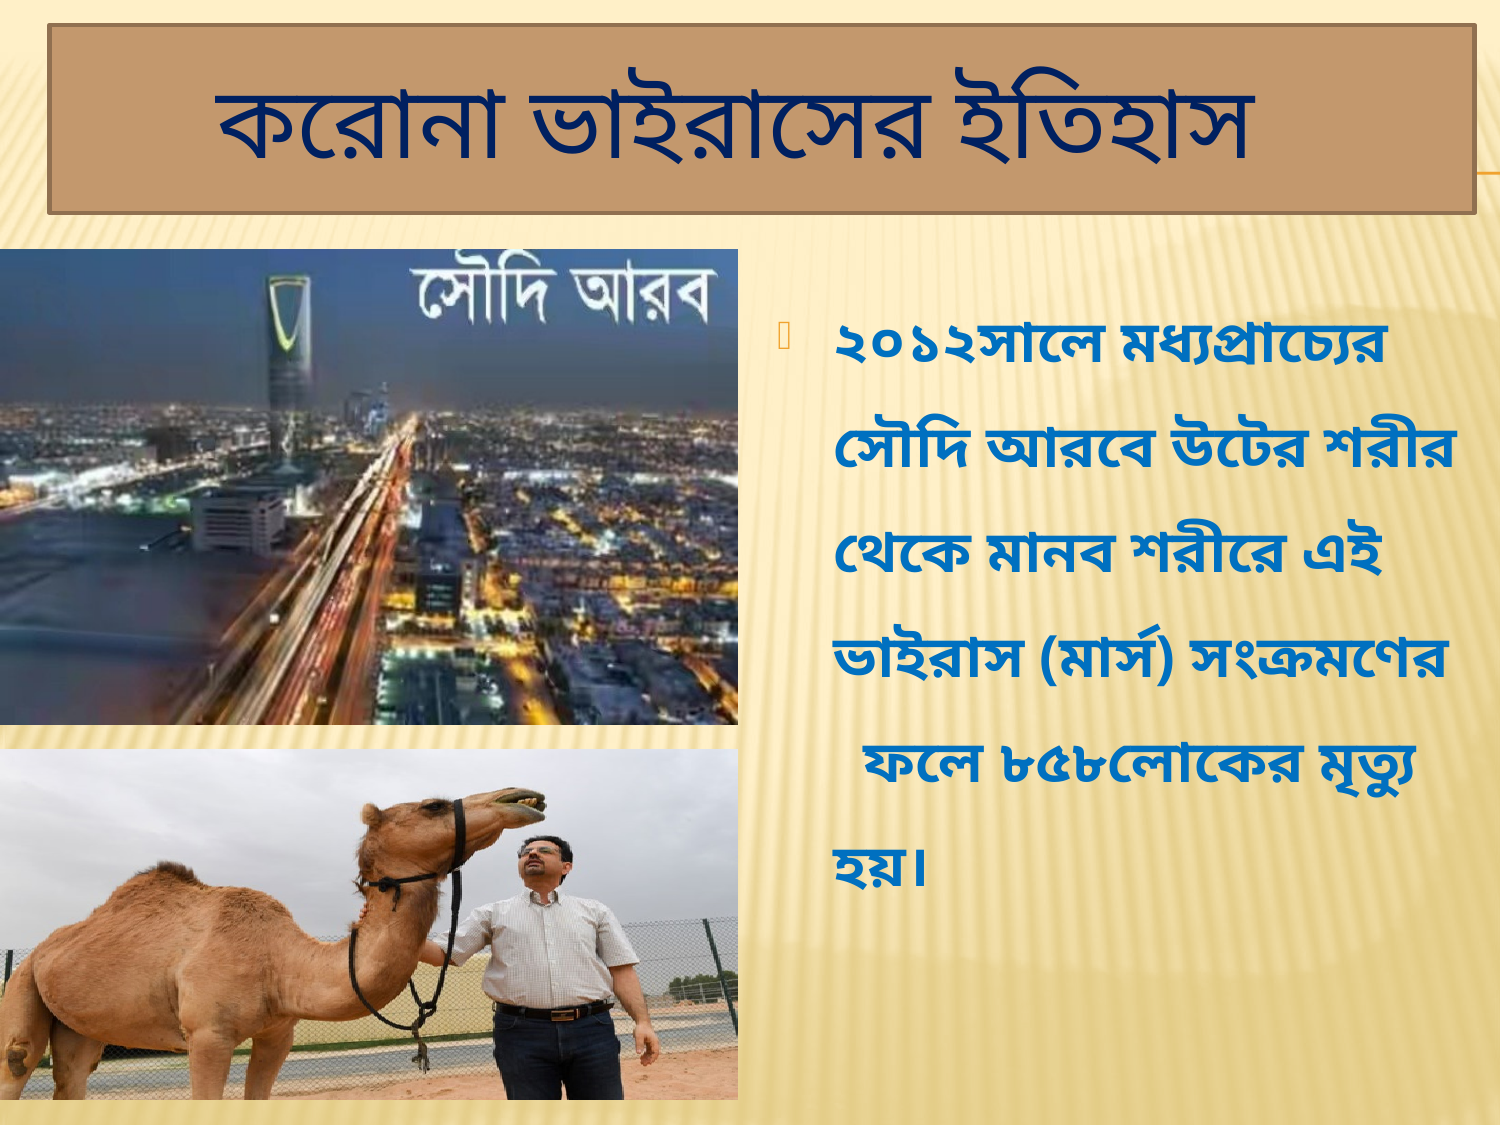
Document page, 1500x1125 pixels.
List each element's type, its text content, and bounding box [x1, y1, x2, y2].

list ২০১২সালে মধ্যপ্রাচ্যের সৌদি আরবে উটের শরীর থেকে মানব শরীরে এই ভাইরাস (মার্স) সংক্রমণের ফলে ৮৫৮লোকের মৃত্যু হয়। [762, 262, 1475, 1038]
picture [0, 249, 738, 726]
title করোনা ভাইরাসের ইতিহাস [47, 23, 1477, 215]
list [0, 749, 738, 1101]
